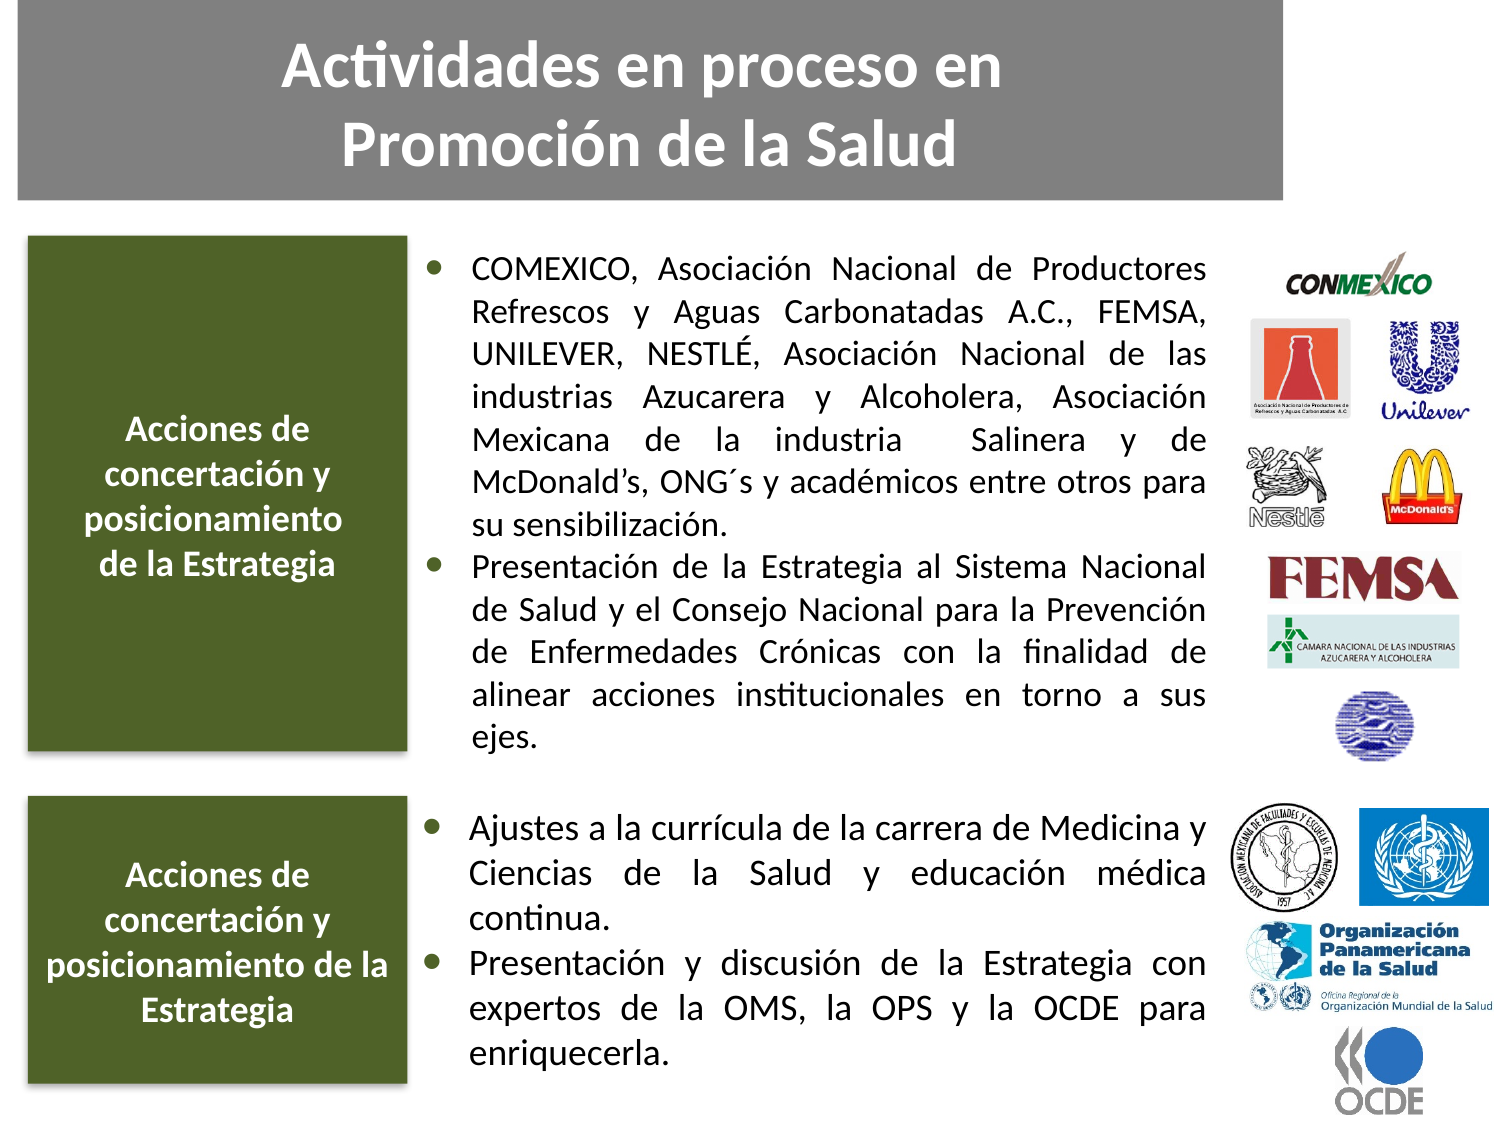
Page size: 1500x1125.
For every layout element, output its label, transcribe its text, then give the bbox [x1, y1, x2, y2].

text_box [27, 795, 1494, 1115]
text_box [27, 235, 1472, 783]
text_box Actividades en proceso en Promoción de la Salud [17, 0, 1284, 201]
